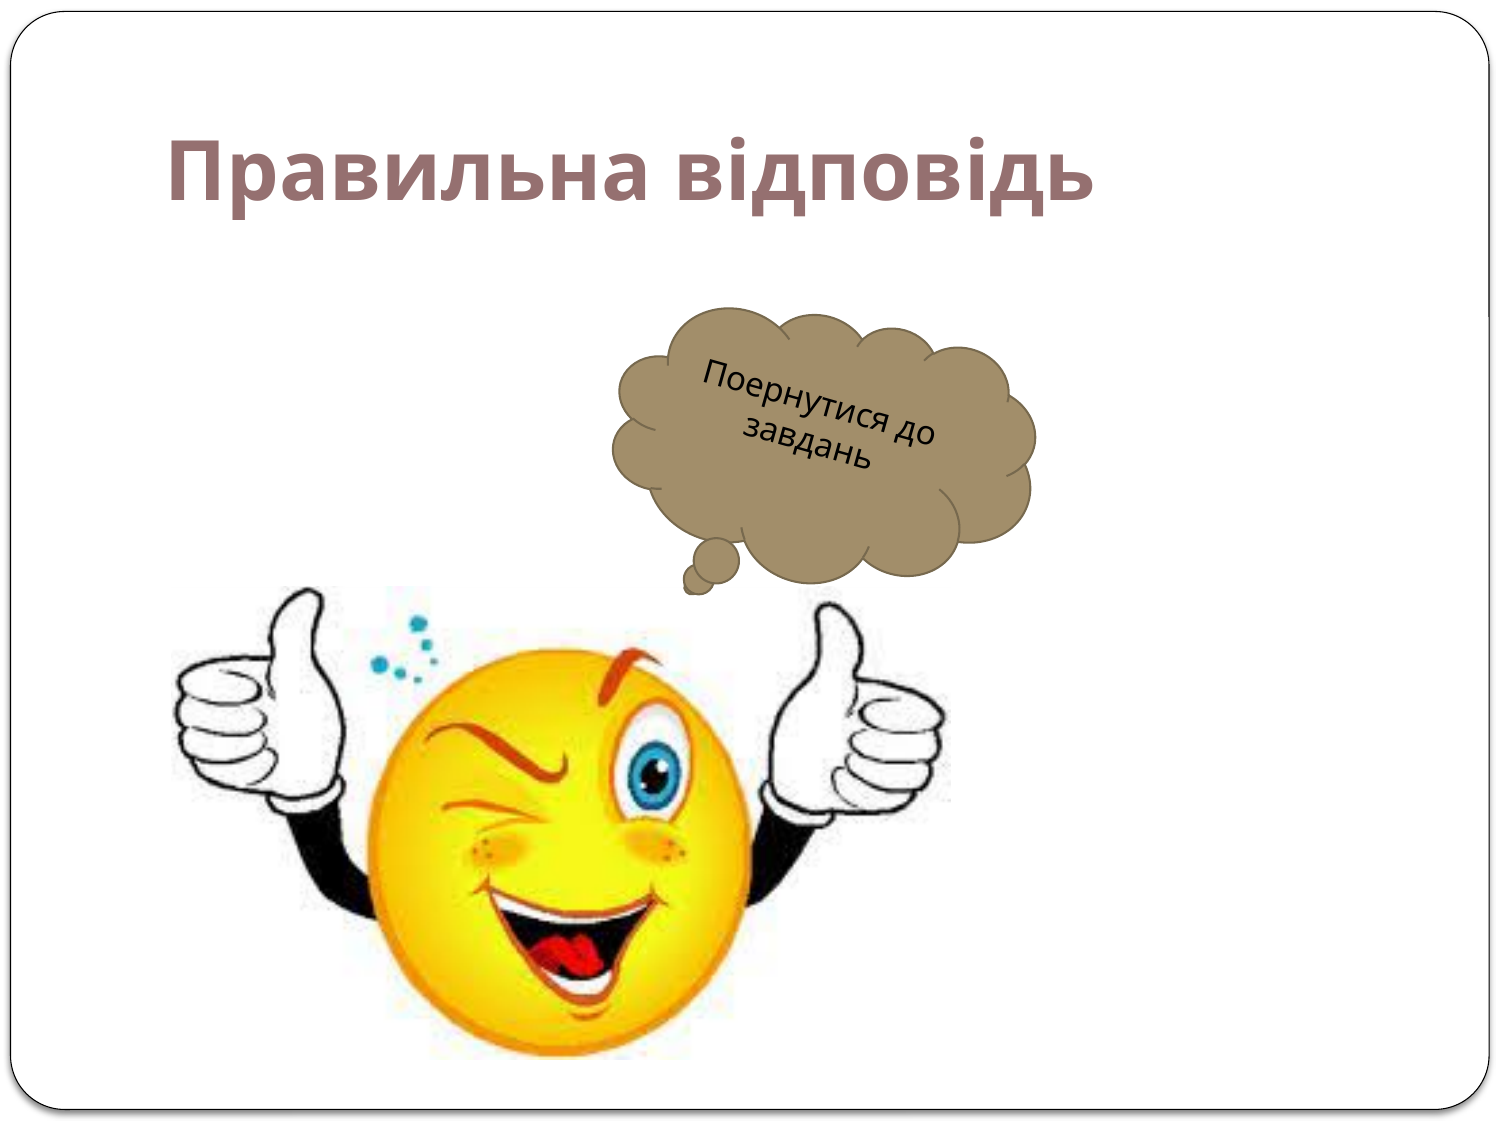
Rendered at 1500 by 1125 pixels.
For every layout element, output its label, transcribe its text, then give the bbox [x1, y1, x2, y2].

picture [170, 585, 951, 1061]
title Правильна відповідь [150, 45, 1425, 233]
text_box Поернутися до завдань [611, 307, 1037, 584]
